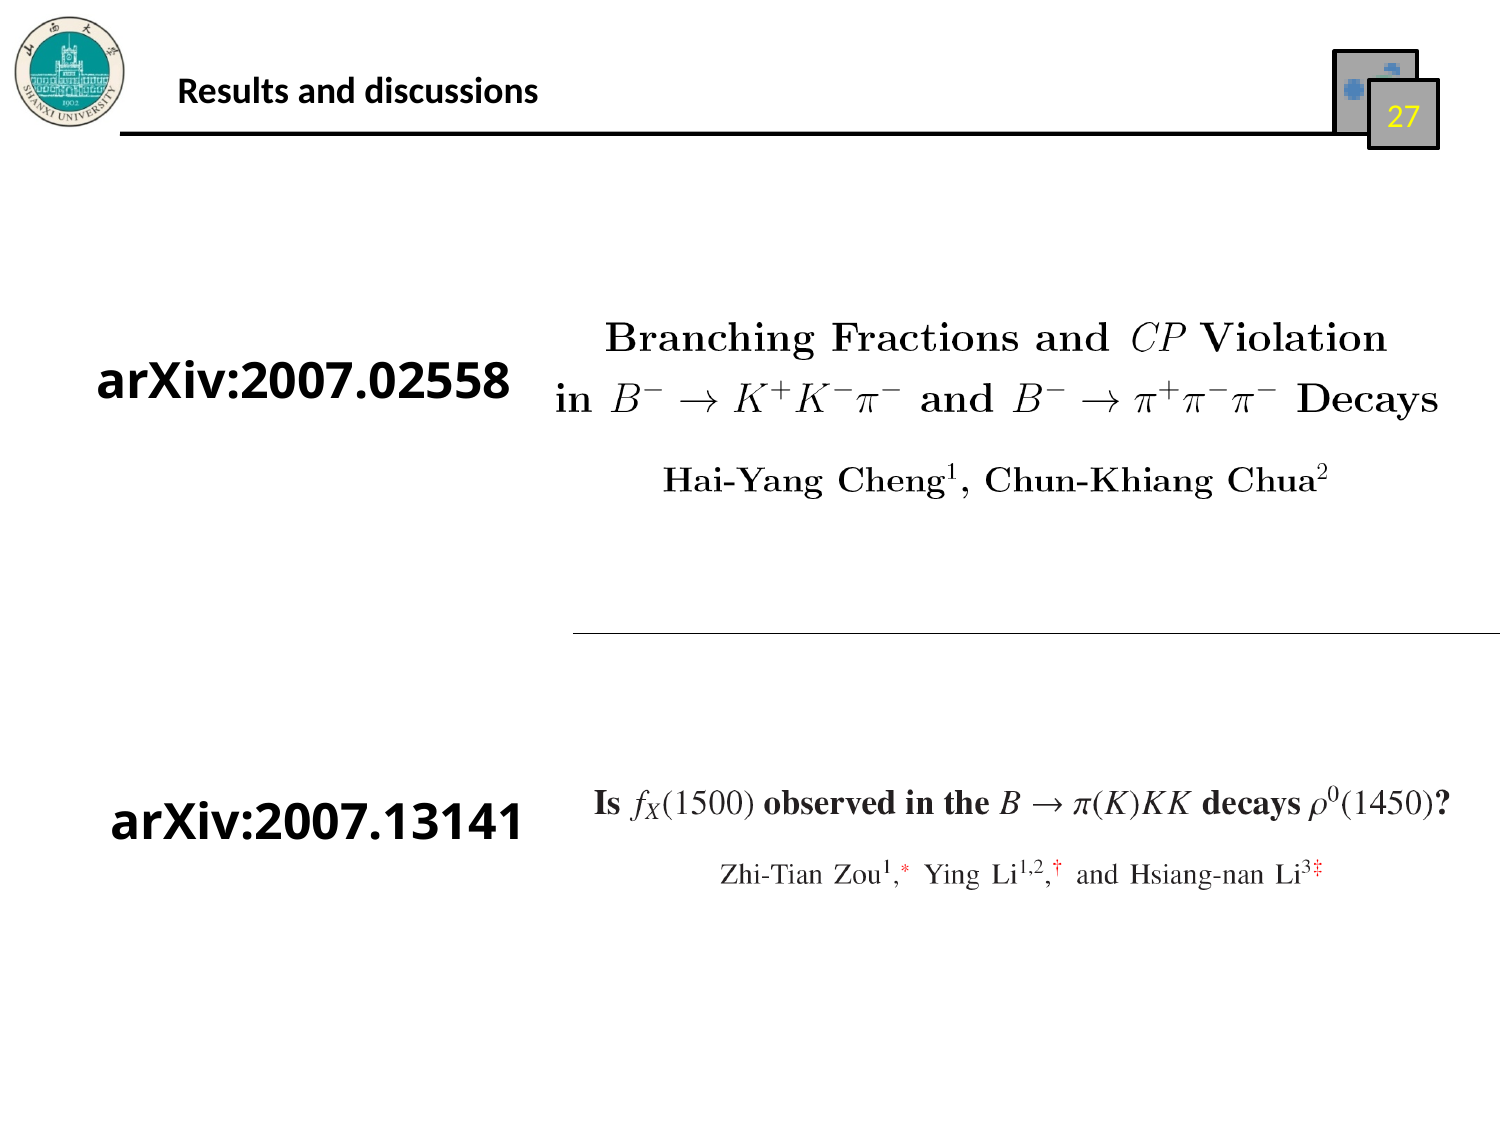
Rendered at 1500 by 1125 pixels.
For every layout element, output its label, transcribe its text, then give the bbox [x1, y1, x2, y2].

text_box Results and discussions [162, 58, 555, 119]
text_box 27 [1368, 87, 1439, 142]
picture [509, 290, 1483, 510]
text_box arXiv:2007.13141 [95, 782, 541, 857]
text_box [1334, 50, 1418, 134]
picture [547, 751, 1498, 892]
picture [12, 14, 127, 130]
text_box arXiv:2007.02558 [81, 341, 504, 416]
text_box [1367, 78, 1440, 150]
